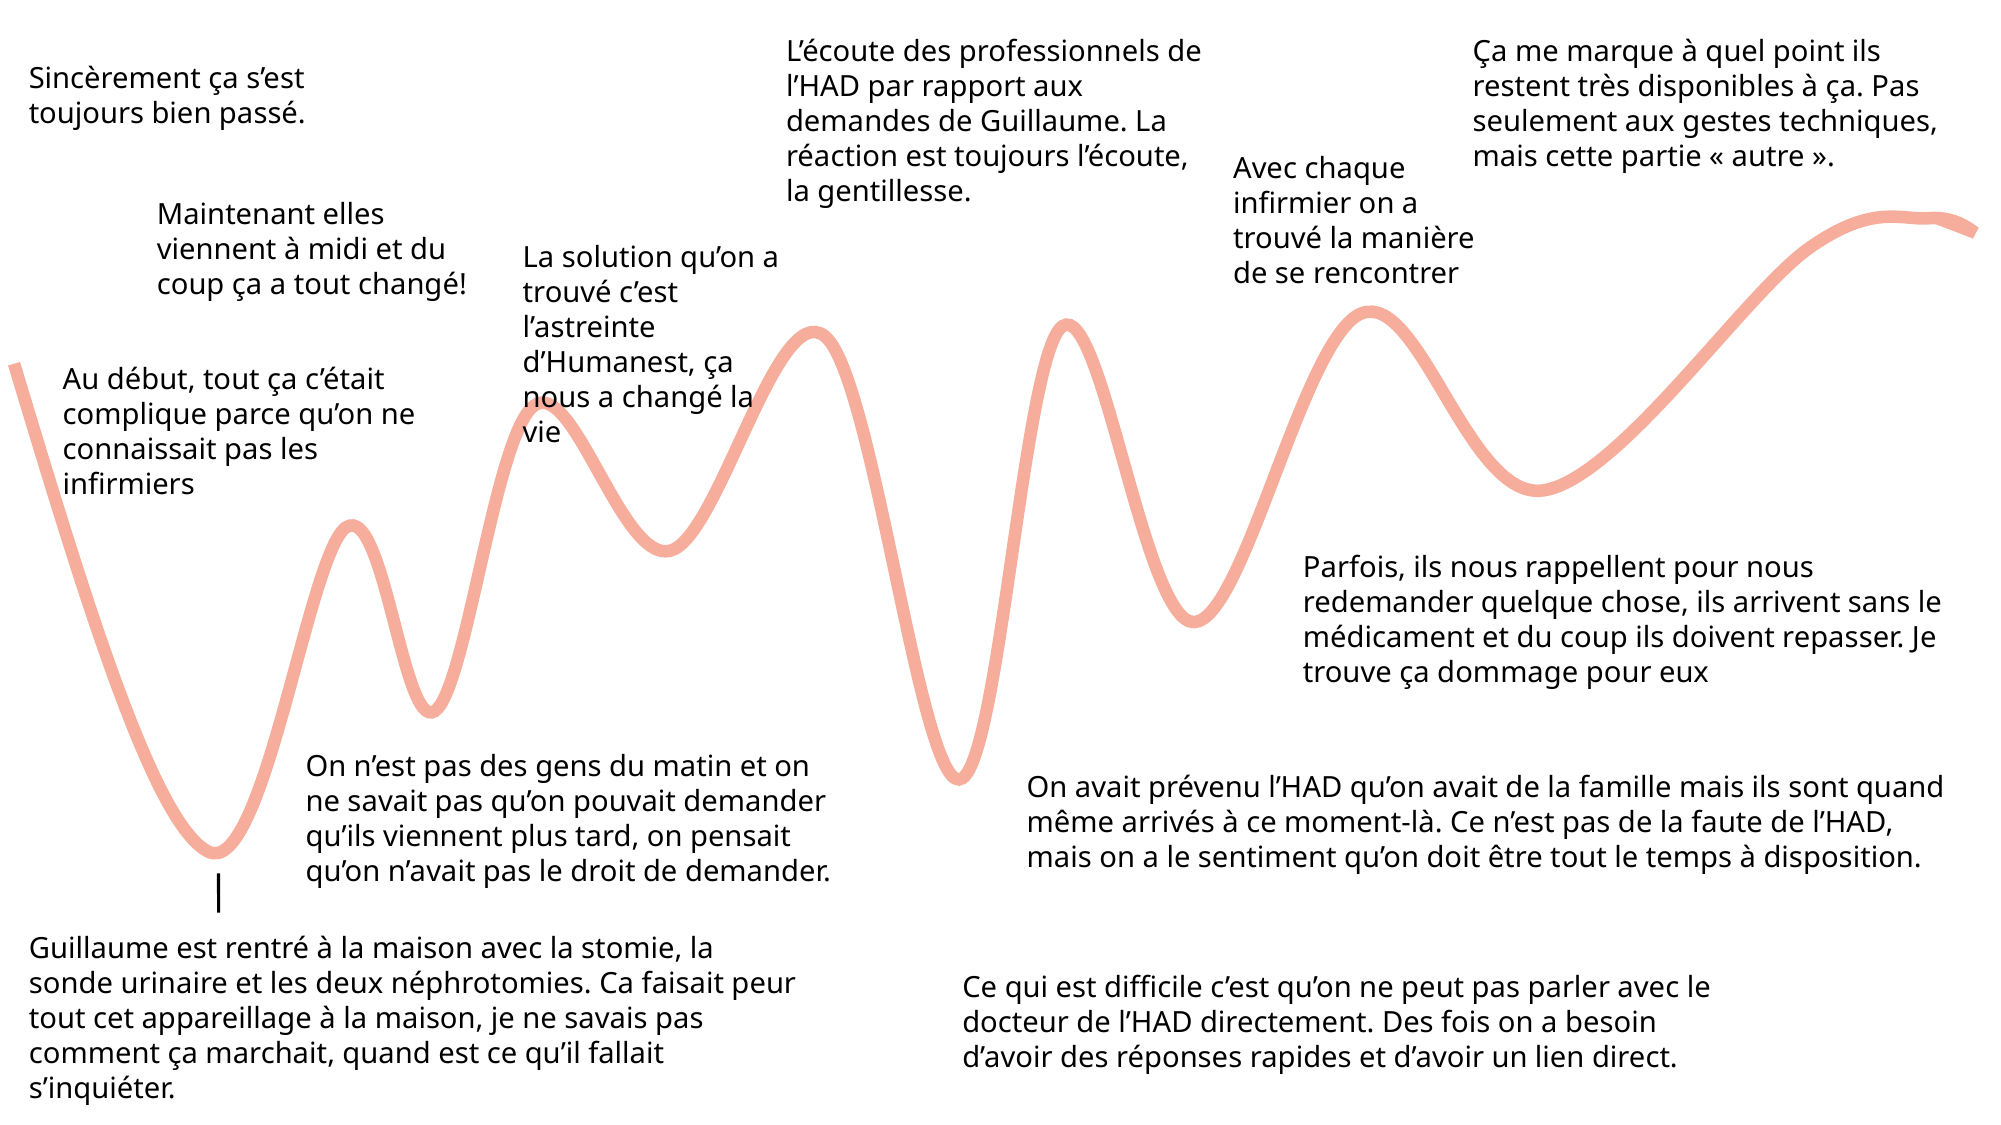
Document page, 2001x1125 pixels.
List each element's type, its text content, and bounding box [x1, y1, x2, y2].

text_box Sincèrement ça s’est toujours bien passé. [14, 51, 396, 137]
text_box Avec chaque infirmier on a trouvé la manière de se rencontrer [1218, 142, 1518, 297]
text_box Au début, tout ça c’était complique parce qu’on ne connaissait pas les infirmiers [47, 352, 436, 508]
text_box On n’est pas des gens du matin et on ne savait pas qu’on pouvait demander qu’ils viennent plus tard, on pensait qu’on n’avait pas le droit de demander. [290, 740, 866, 895]
text_box Ce qui est difficile c’est qu’on ne peut pas parler avec le docteur de l’HAD directement. Des fois on a besoin d’avoir des réponses rapides et d’avoir un lien direct. [947, 960, 1733, 1081]
text_box On avait prévenu l’HAD qu’on avait de la famille mais ils sont quand même arrivés à ce moment-là. Ce n’est pas de la faute de l’HAD, mais on a le sentiment qu’on doit être tout le temps à disposition. [1011, 760, 1976, 881]
text_box [815, 215, 1977, 781]
text_box La solution qu’on a trouvé c’est l’astreinte d’Humanest, ça nous a changé la vie [507, 231, 815, 456]
text_box Maintenant elles viennent à midi et du coup ça a tout changé! [142, 188, 486, 308]
text_box L’écoute des professionnels de l’HAD par rapport aux demandes de Guillaume. La réaction est toujours l’écoute, la gentillesse. [771, 24, 1219, 215]
text_box [588, 456, 735, 553]
text_box [56, 326, 510, 855]
text_box Ça me marque à quel point ils restent très disponibles à ça. Pas seulement aux gestes techniques, mais cette partie « autre ». [1457, 24, 2000, 180]
text_box [13, 361, 47, 476]
text_box Parfois, ils nous rappellent pour nous redemander quelque chose, ils arrivent sans le médicament et du coup ils doivent repasser. Je trouve ça dommage pour eux [1288, 540, 2000, 696]
text_box Guillaume est rentré à la maison avec la stomie, la sonde urinaire et les deux néphrotomies. Ca faisait peur tout cet appareillage à la maison, je ne savais pas comment ça marchait, quand est ce qu’il fallait s’inquiéter. [14, 922, 819, 1125]
